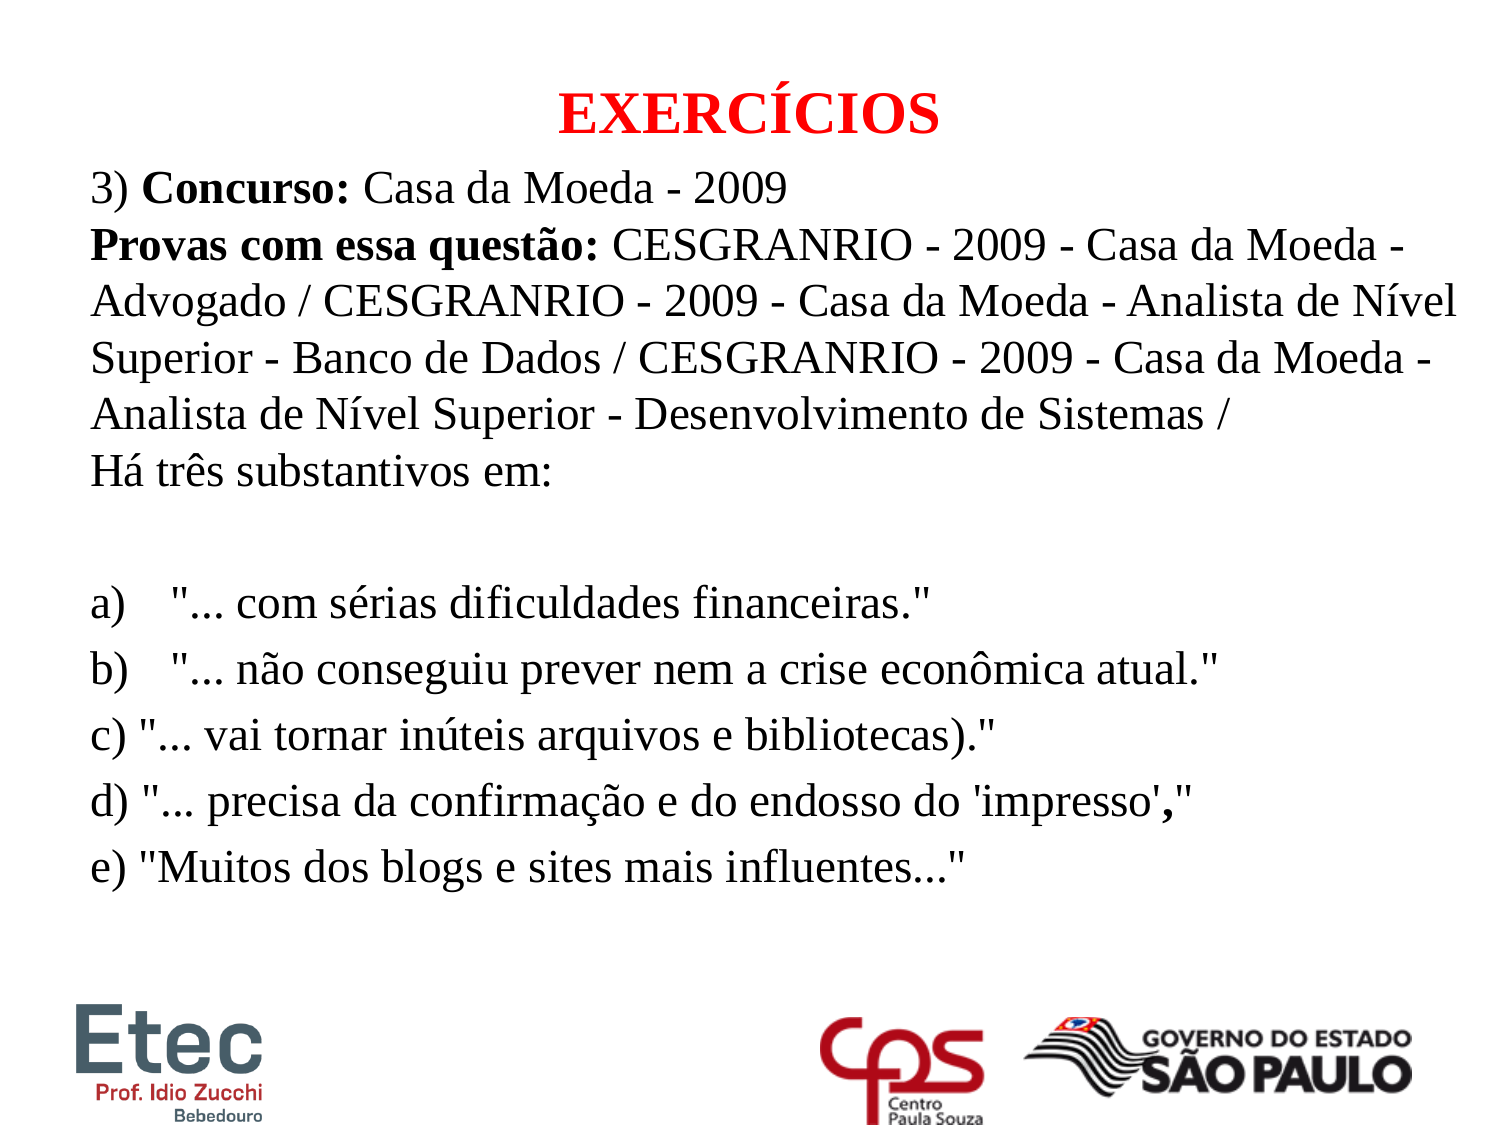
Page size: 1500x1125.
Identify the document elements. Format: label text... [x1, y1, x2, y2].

text_box [734, 165, 766, 286]
text_box [708, 102, 792, 133]
picture [76, 1004, 262, 1122]
title EXERCÍCIOS [75, 45, 1425, 149]
picture [820, 1016, 1412, 1125]
list 3) Concurso: Casa da Moeda - 2009 Provas com essa questão: CESGRANRIO - 2009 - Casa da Moeda - Advogado / CESGRANRIO - 2009 - Casa da Moeda - Analista de Nível Superior - Banco de Dados / CESGRANRIO - 2009 - Casa da Moeda - Analista de Nível Superior - Desenvolvimento de Sistemas / Há três substantivos em: "... com sérias dificuldades financeiras." "... não conseguiu prever nem a crise econômica atual." c) "... vai tornar inúteis arquivos e bibliotecas)." d) "... precisa da confirmação e do endosso do 'impresso'," e) "Muitos dos blogs e sites mais influentes..." [75, 149, 1483, 1018]
